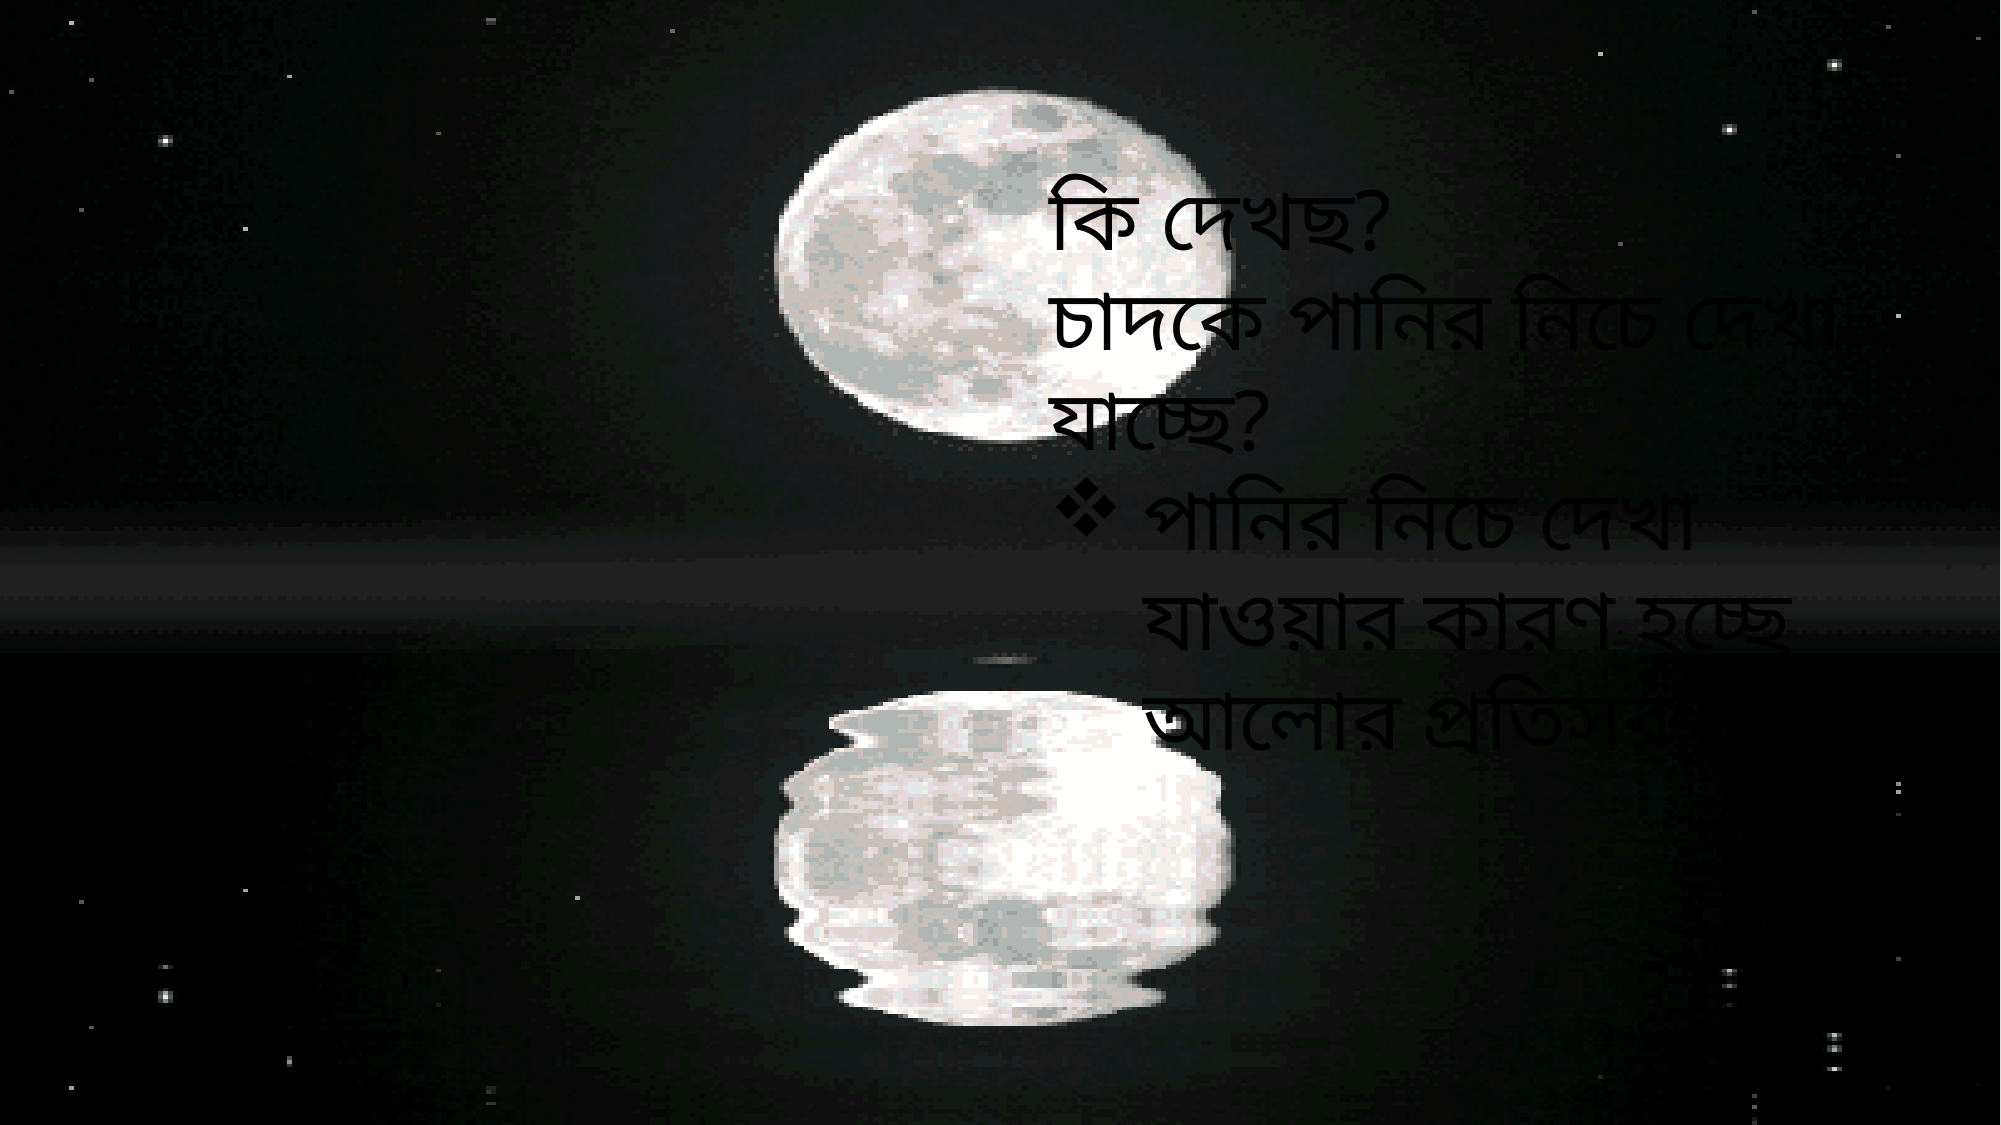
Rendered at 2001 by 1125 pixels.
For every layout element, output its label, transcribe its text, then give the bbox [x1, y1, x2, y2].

text_box কি দেখছ? চাদকে পানির নিচে দেখা যাচ্ছে? পানির নিচে দেখা যাওয়ার কারণ হচ্ছে আলোর প্রতিসরণ। [1035, 159, 1942, 775]
picture [0, 0, 2001, 1125]
